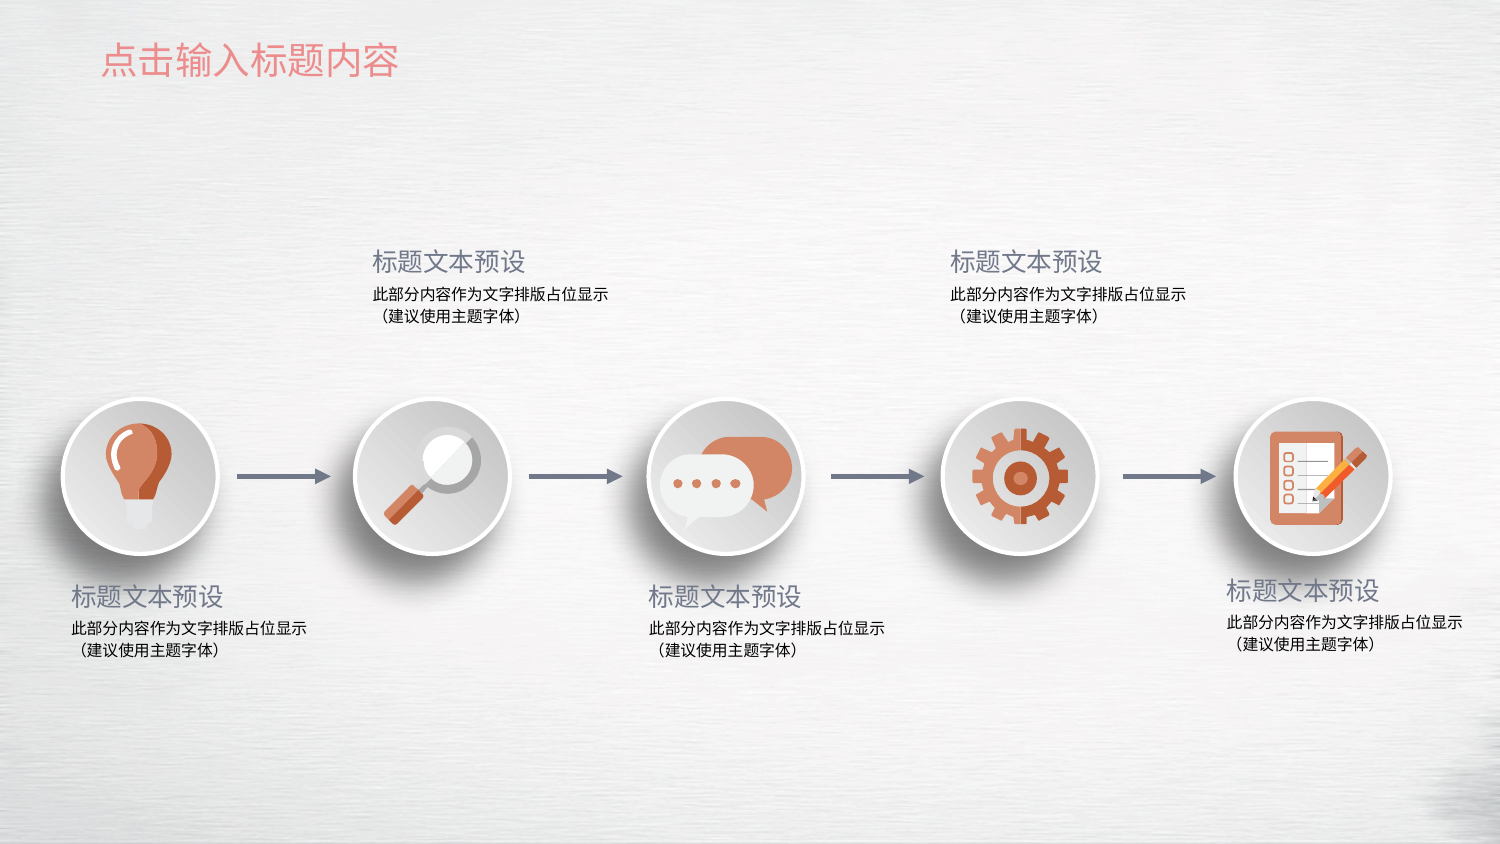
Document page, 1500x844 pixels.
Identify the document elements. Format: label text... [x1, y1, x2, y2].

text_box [942, 398, 1098, 555]
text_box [354, 398, 511, 555]
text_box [62, 398, 218, 555]
text_box 标题文本预设 [634, 573, 1005, 619]
text_box 此部分内容作为文字排版占位显示 （建议使用主题字体） [1211, 601, 1500, 663]
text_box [648, 398, 804, 555]
picture [0, 0, 1500, 844]
text_box 此部分内容作为文字排版占位显示 （建议使用主题字体） [357, 272, 659, 335]
text_box 标题文本预设 [357, 238, 728, 285]
text_box 此部分内容作为文字排版占位显示 （建议使用主题字体） [634, 607, 936, 669]
text_box 此部分内容作为文字排版占位显示 （建议使用主题字体） [56, 607, 358, 669]
text_box 标题文本预设 [56, 573, 427, 619]
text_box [1235, 398, 1391, 555]
text_box 此部分内容作为文字排版占位显示 （建议使用主题字体） [935, 272, 1237, 335]
text_box 标题文本预设 [935, 238, 1212, 272]
text_box 点击输入标题内容 [100, 28, 450, 91]
text_box 标题文本预设 [1211, 566, 1500, 601]
